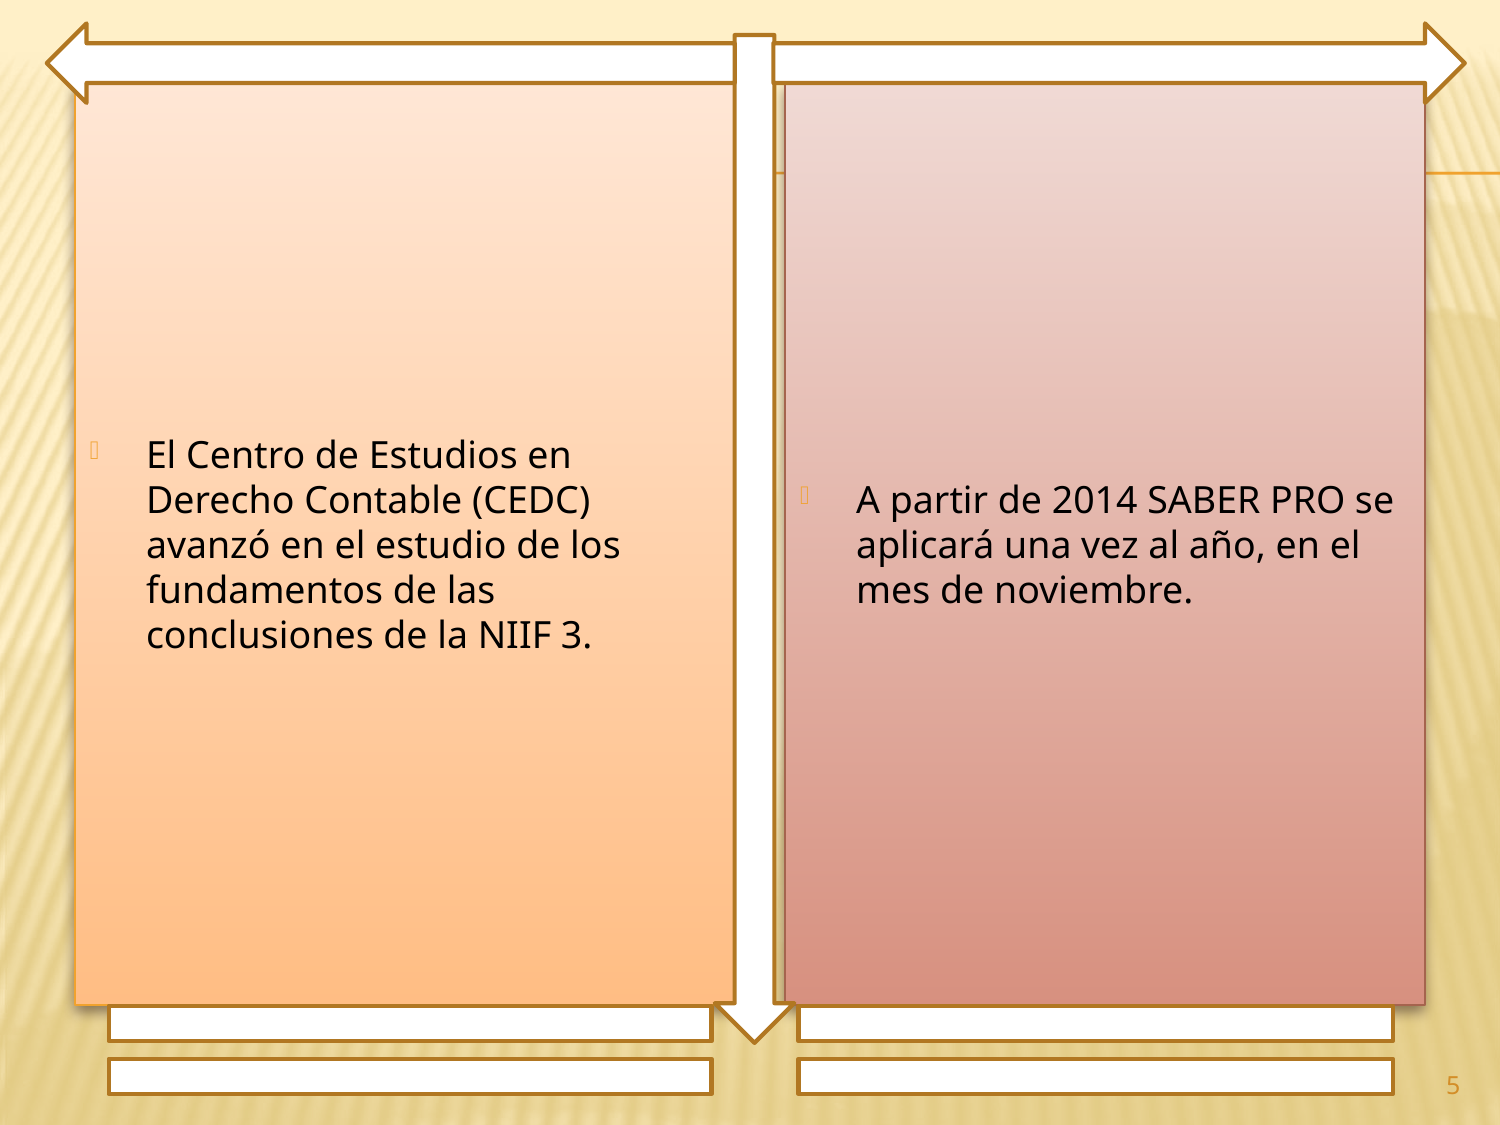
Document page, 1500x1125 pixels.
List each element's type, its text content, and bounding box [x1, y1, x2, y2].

list El Centro de Estudios en Derecho Contable (CEDC) avanzó en el estudio de los fundamentos de las conclusiones de la NIIF 3. [74, 86, 732, 1006]
text_box [712, 32, 797, 1046]
list A partir de 2014 SABER PRO se aplicará una vez al año, en el mes de noviembre. [784, 86, 1426, 1006]
text_box [107, 1004, 714, 1043]
text_box [796, 1057, 1395, 1096]
text_box [796, 1004, 1395, 1043]
text_box [44, 21, 737, 105]
text_box [771, 21, 1467, 105]
text_box [107, 1057, 714, 1096]
slide_number 5 [1350, 1062, 1475, 1103]
